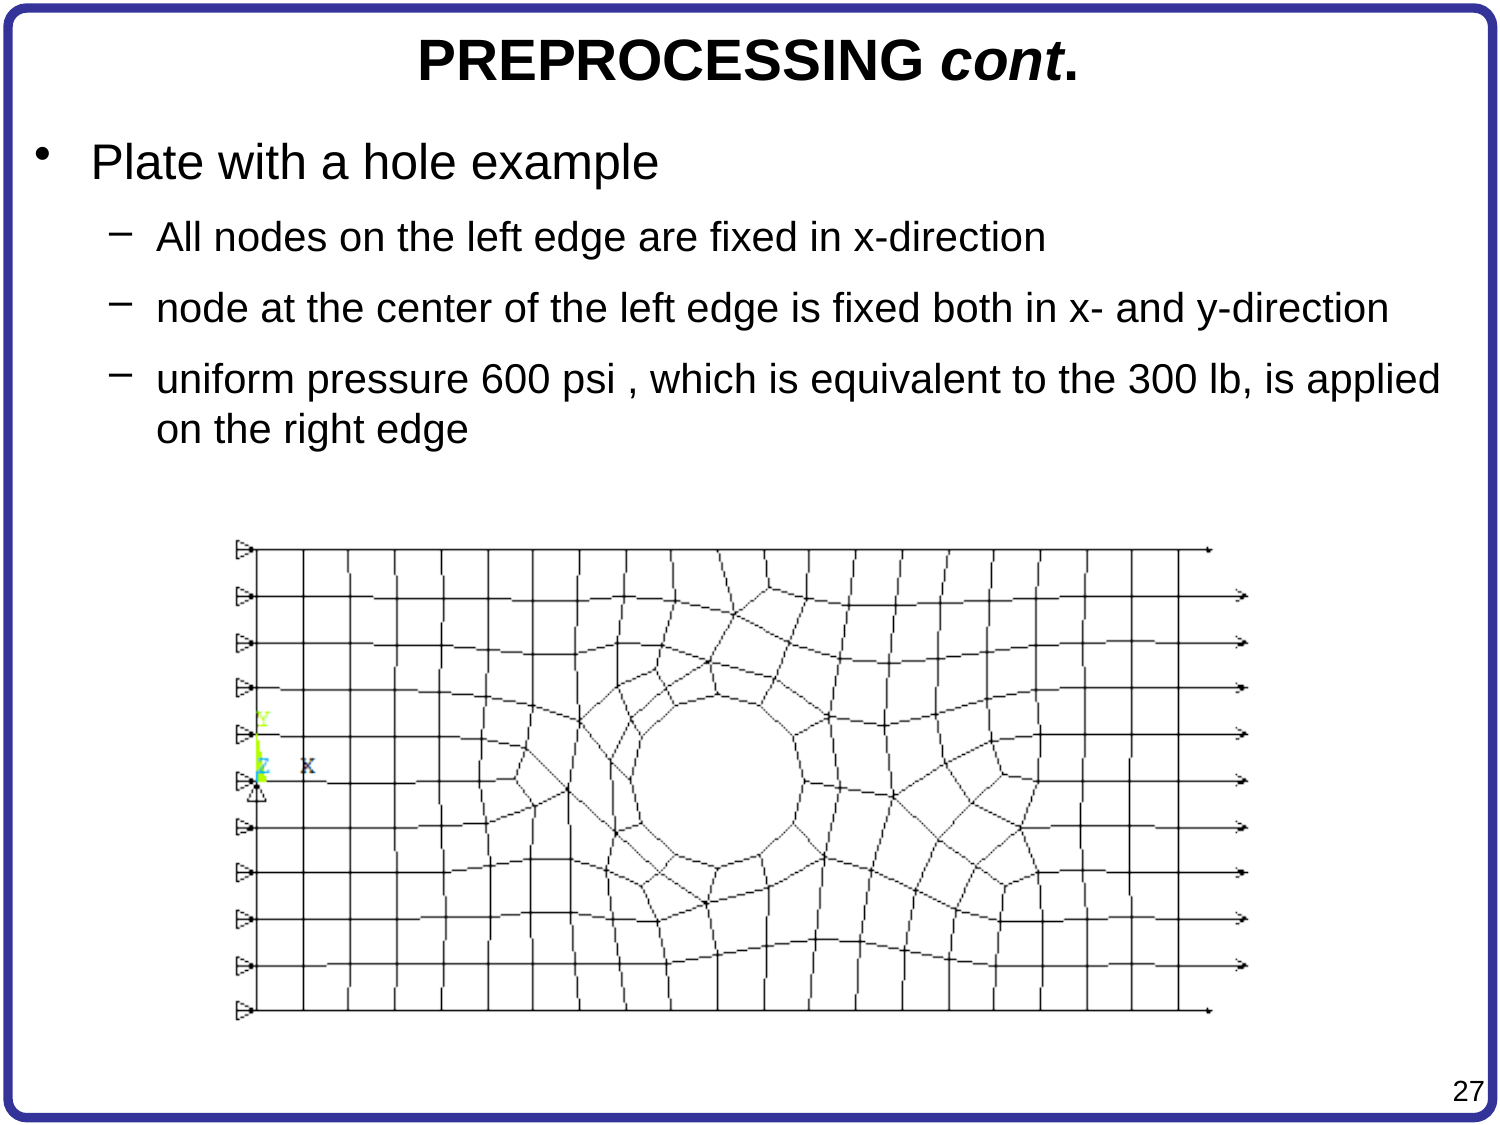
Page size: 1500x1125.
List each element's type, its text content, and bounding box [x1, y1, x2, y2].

list Plate with a hole example All nodes on the left edge are fixed in x-direction node at the center of the left edge is fixed both in x- and y-direction uniform pressure 600 psi , which is equivalent to the 300 lb, is applied on the right edge [18, 121, 1481, 516]
title PREPROCESSING cont. [6, 7, 1492, 106]
picture [176, 491, 1305, 1063]
